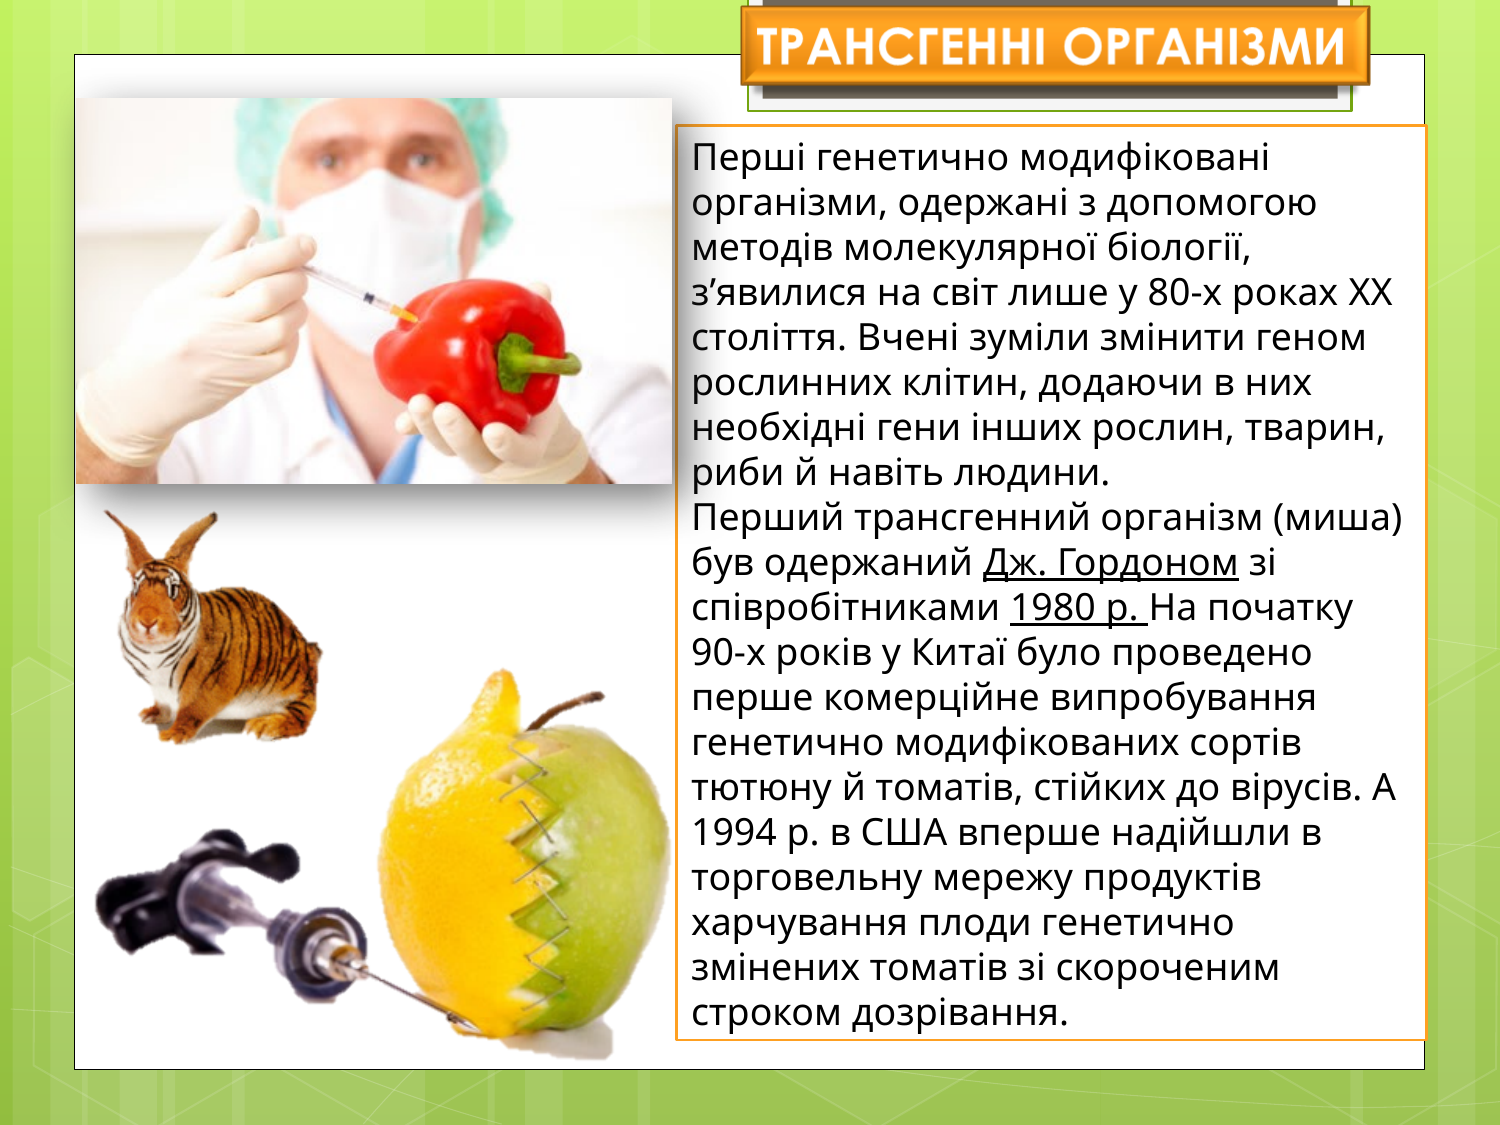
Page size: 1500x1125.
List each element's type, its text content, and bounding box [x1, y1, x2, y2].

picture [726, 0, 1377, 107]
picture [29, 503, 789, 1125]
picture [76, 98, 673, 484]
text_box Перші генетично модифіковані організми, одержані з допомогою методів молекулярної біології, з’явилися на світ лише у 80-х роках XX століття. Вчені зуміли змінити геном рослинних клітин, додаючи в них необхідні гени інших рослин, тварин, риби й навіть людини. Перший трансгенний організм (миша) був одержаний Дж. Гордоном зі співробітниками 1980 р. На початку 90-х років у Китаї було проведено перше комерційне випробування генетично модифікованих сортів тютюну й томатів, стійких до вірусів. А 1994 р. в США вперше надійшли в торговельну мережу продуктів харчування плоди генетично змінених томатів зі скороченим строком дозрівання. [675, 124, 1428, 1041]
